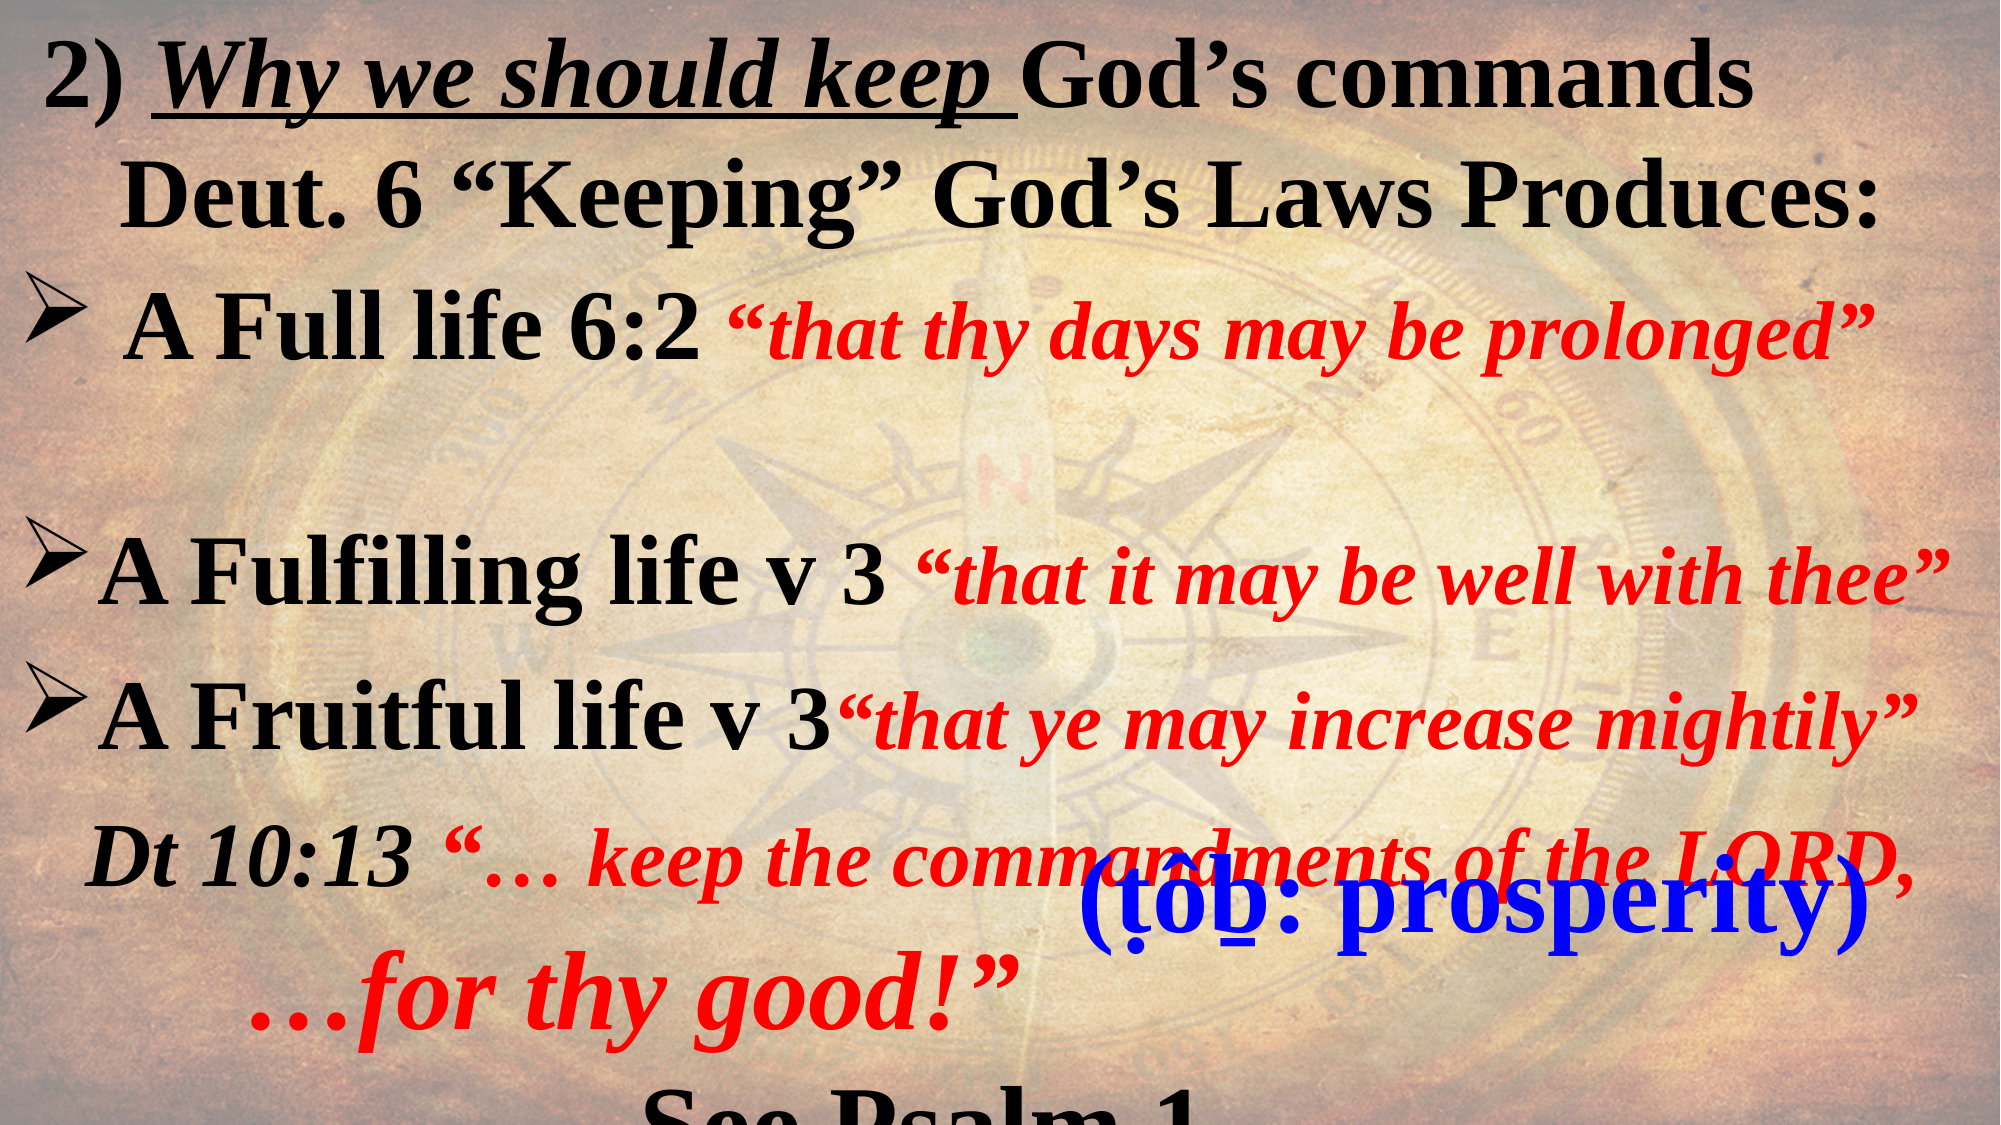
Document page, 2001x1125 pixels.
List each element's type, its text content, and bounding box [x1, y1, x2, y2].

list 2) Why we should keep God’s commands Deut. 6 “Keeping” God’s Laws Produces: A Full life 6:2 “that thy days may be prolonged” A Fulfilling life v 3 “that it may be well with thee” A Fruitful life v 3“that ye may increase mightily” Dt 10:13 “… keep the commandments of the LORD, …for thy good!” See Psalm 1 [2, 0, 2000, 1113]
text_box (ṭôḇ: prosperity) [1062, 812, 1925, 963]
